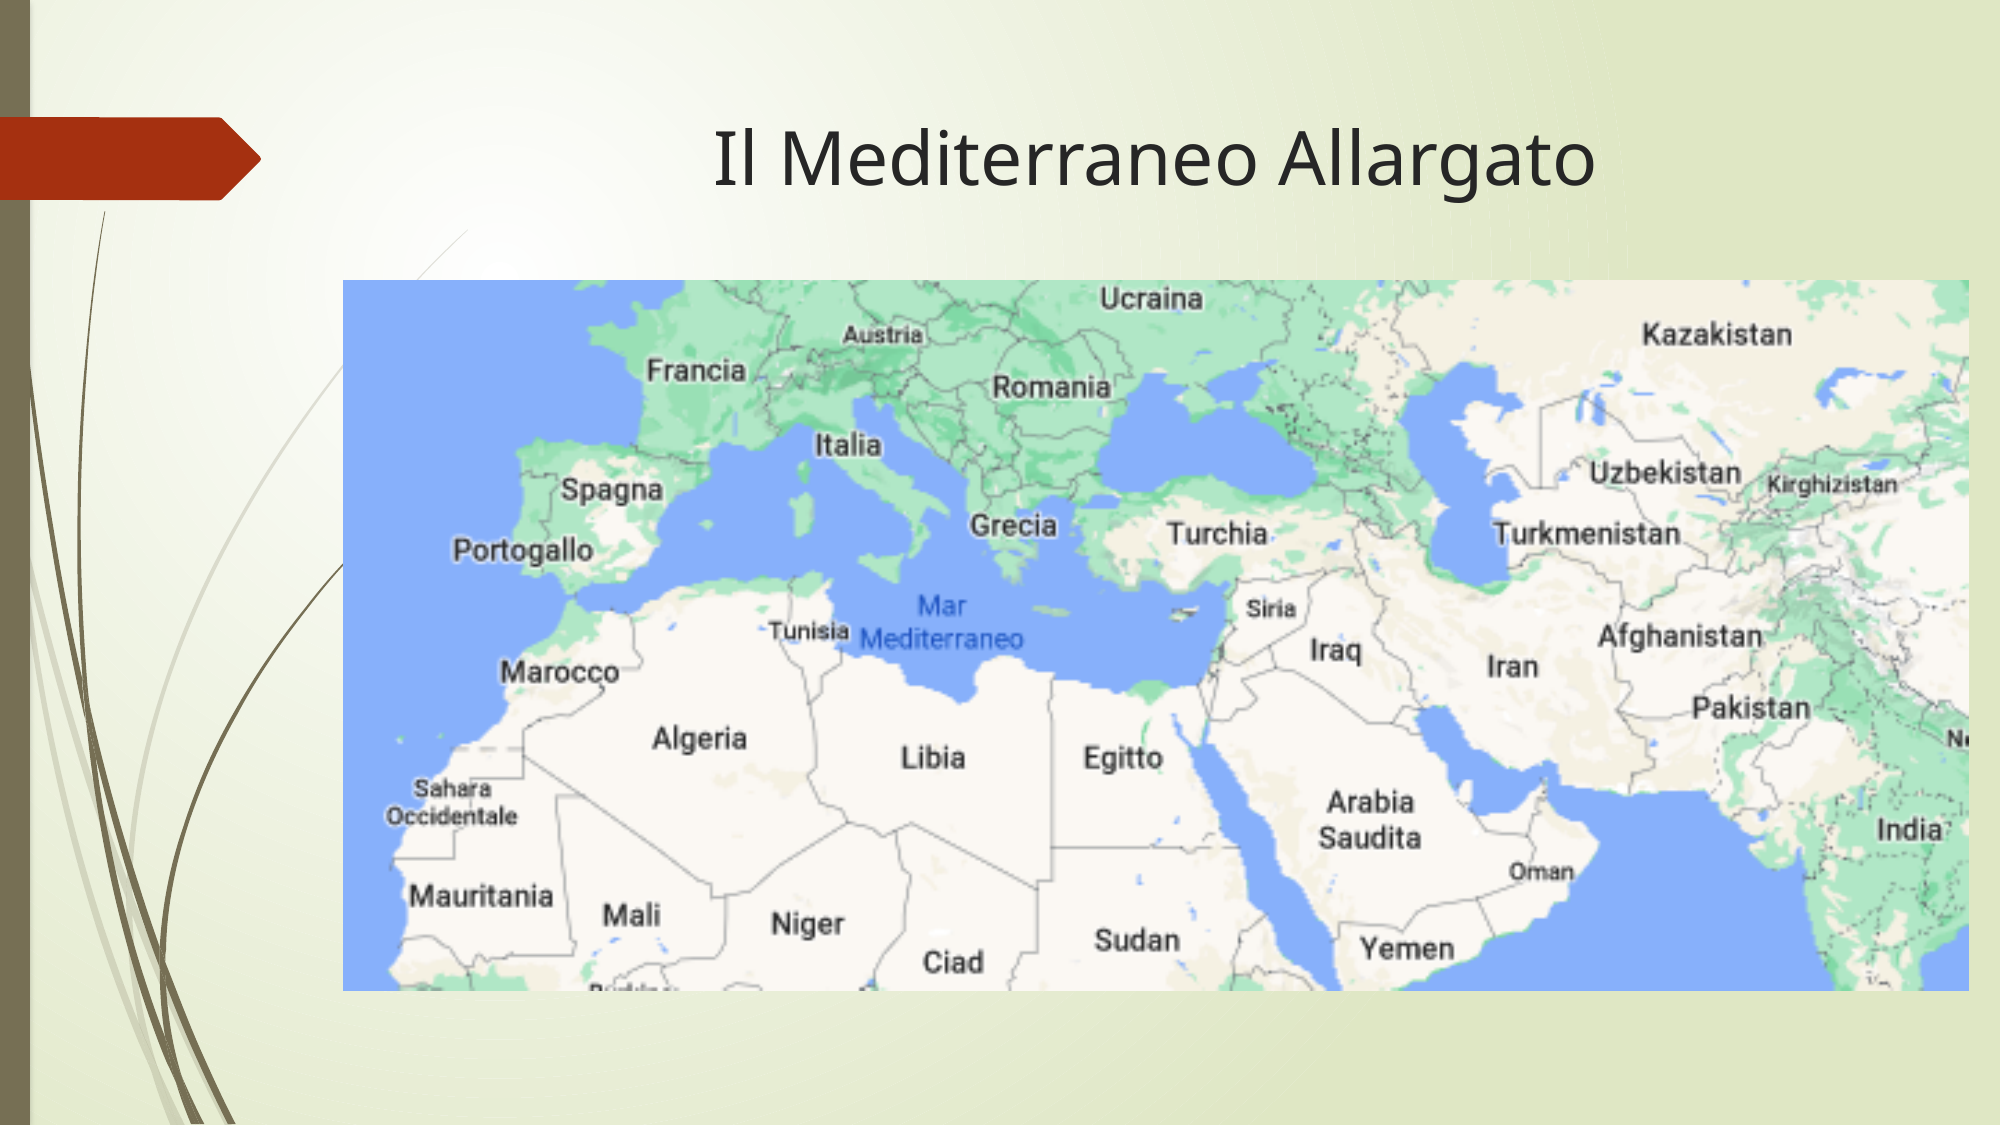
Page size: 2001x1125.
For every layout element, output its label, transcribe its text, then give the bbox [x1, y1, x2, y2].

picture [343, 280, 1969, 992]
title Il Mediterraneo Allargato [425, 102, 1888, 280]
